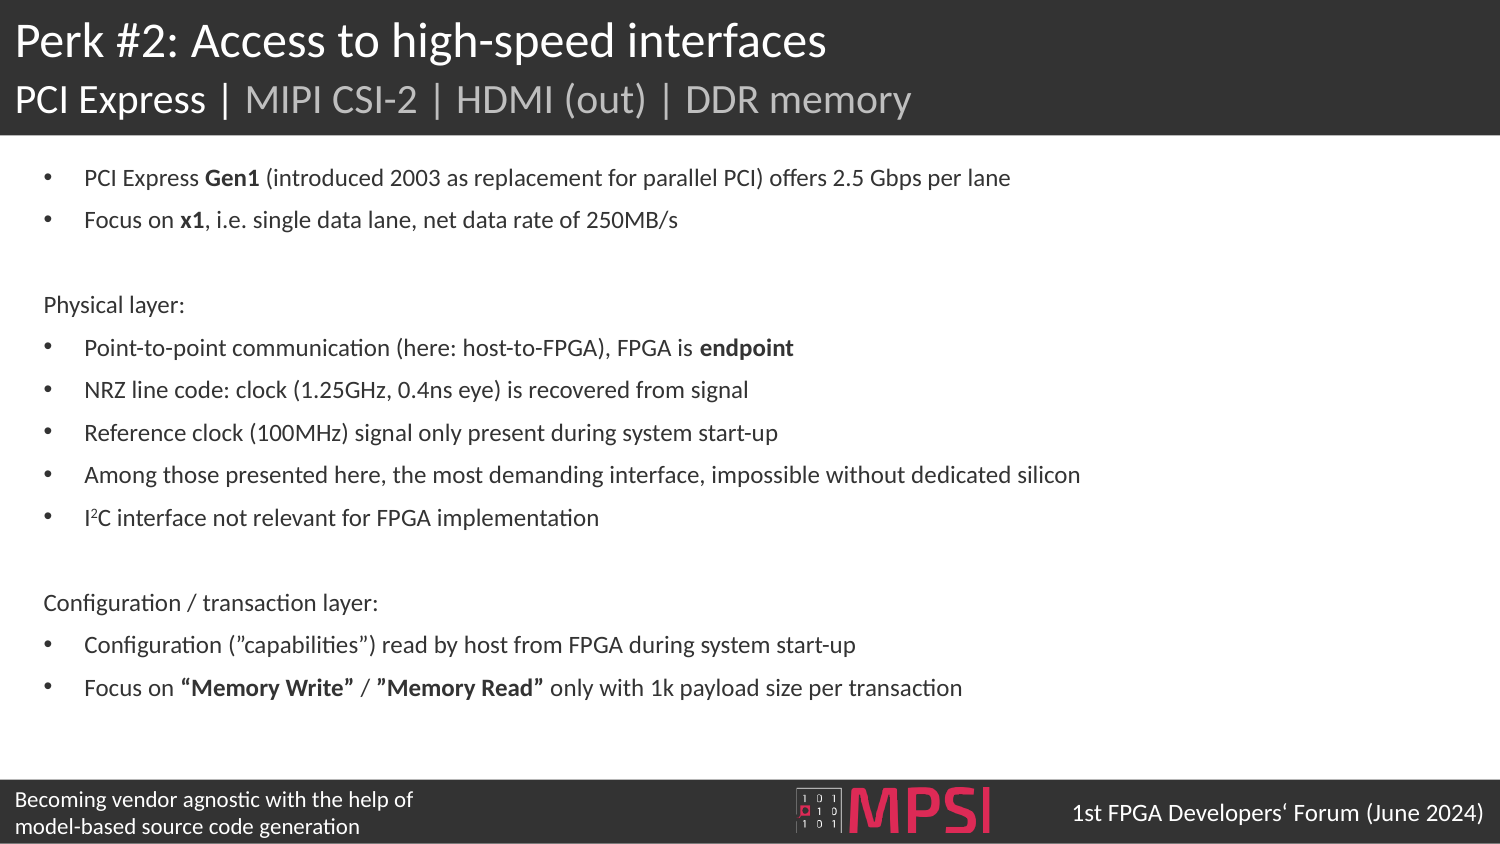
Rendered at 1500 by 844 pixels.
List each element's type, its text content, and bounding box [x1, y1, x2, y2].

list PCI Express Gen1 (introduced 2003 as replacement for parallel PCI) offers 2.5 Gbps per lane Focus on x1, i.e. single data lane, net data rate of 250MB/s Physical layer: Point-to-point communication (here: host-to-FPGA), FPGA is endpoint NRZ line code: clock (1.25GHz, 0.4ns eye) is recovered from signal Reference clock (100MHz) signal only present during system start-up Among those presented here, the most demanding interface, impossible without dedicated silicon I2C interface not relevant for FPGA implementation Configuration / transaction layer: Configuration (”capabilities”) read by host from FPGA during system start-up Focus on “Memory Write” / ”Memory Read” only with 1k payload size per transaction [28, 154, 1474, 763]
list PCI Express | MIPI CSI-2 | HDMI (out) | DDR memory [0, 83, 1500, 134]
title Perk #2: Access to high-speed interfaces [0, 2, 1500, 83]
